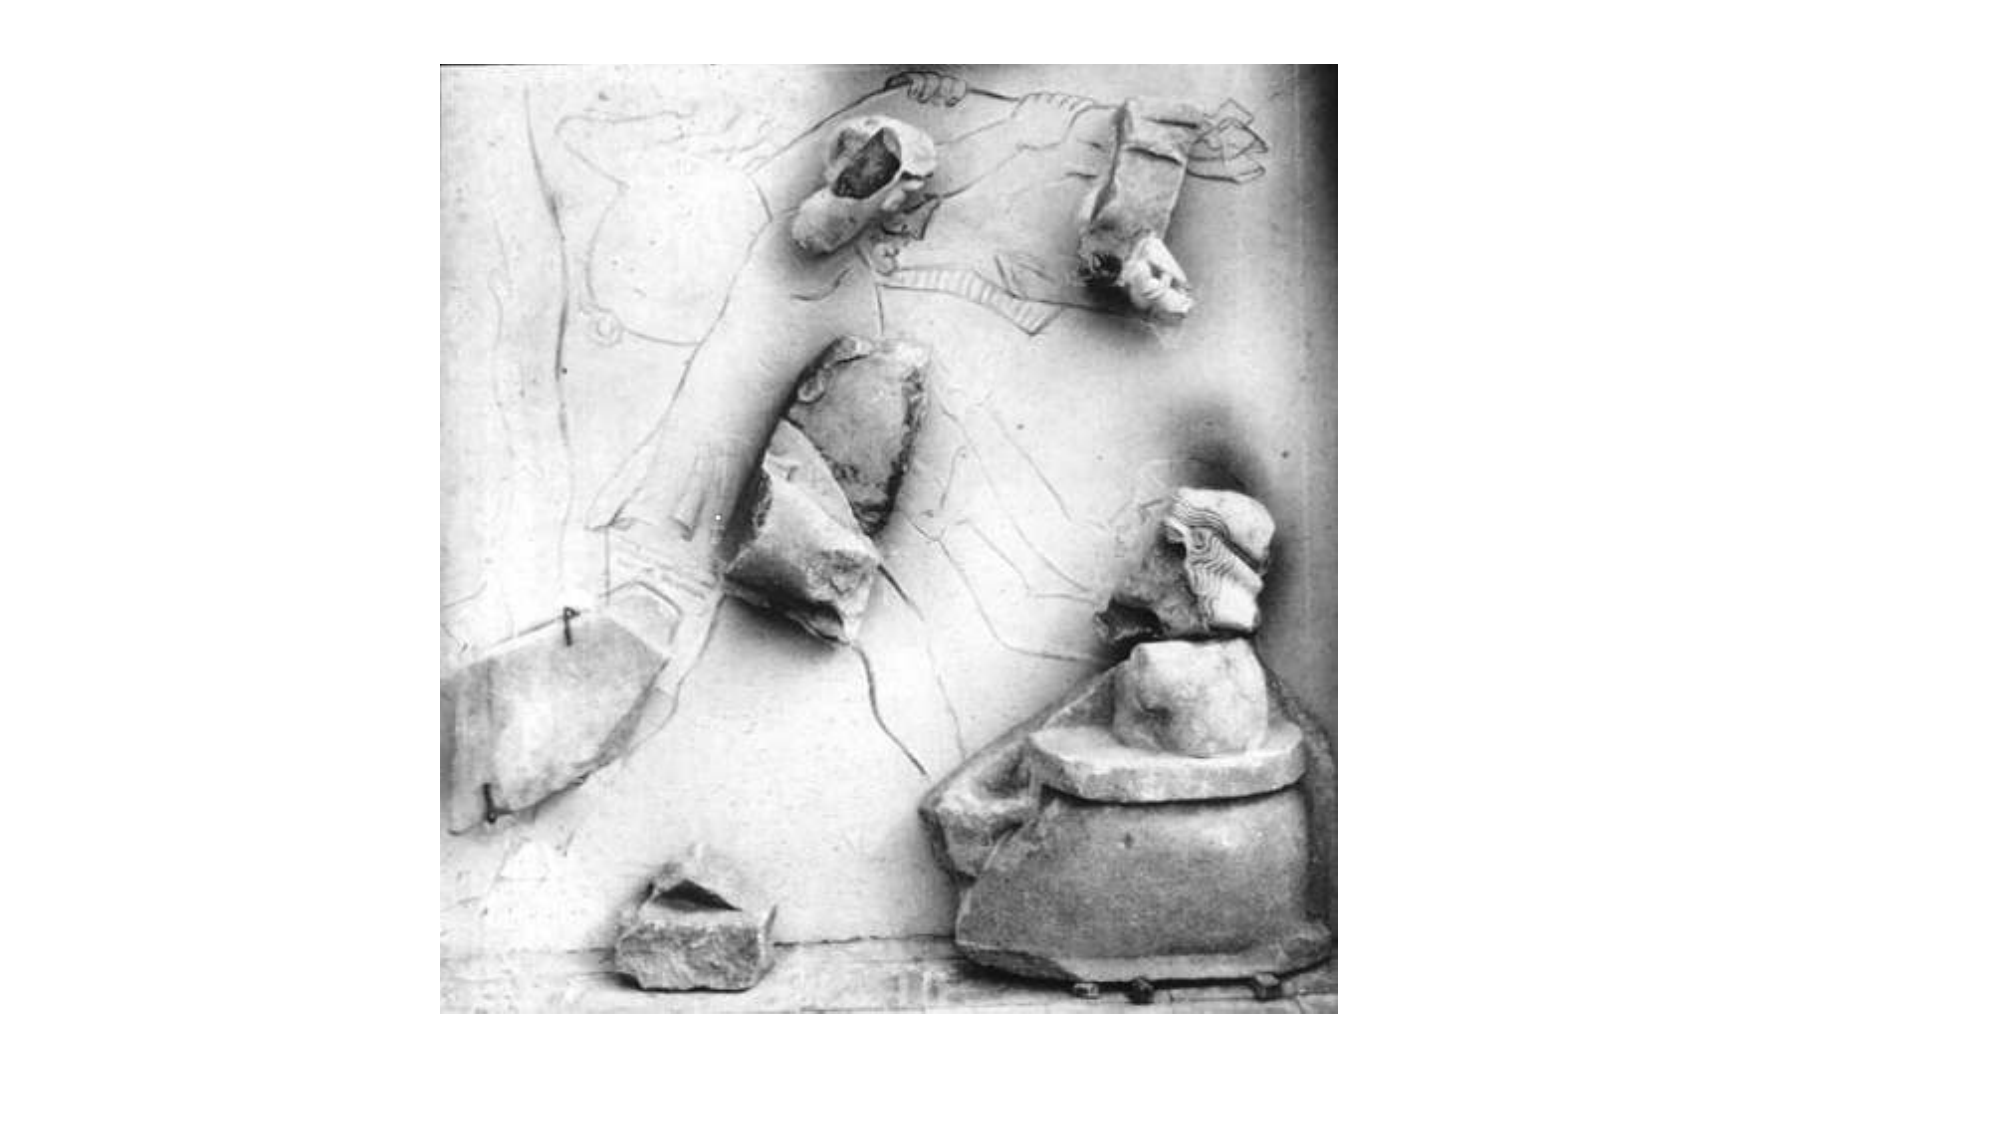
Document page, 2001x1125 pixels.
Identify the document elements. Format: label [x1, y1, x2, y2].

list [440, 64, 1338, 1014]
